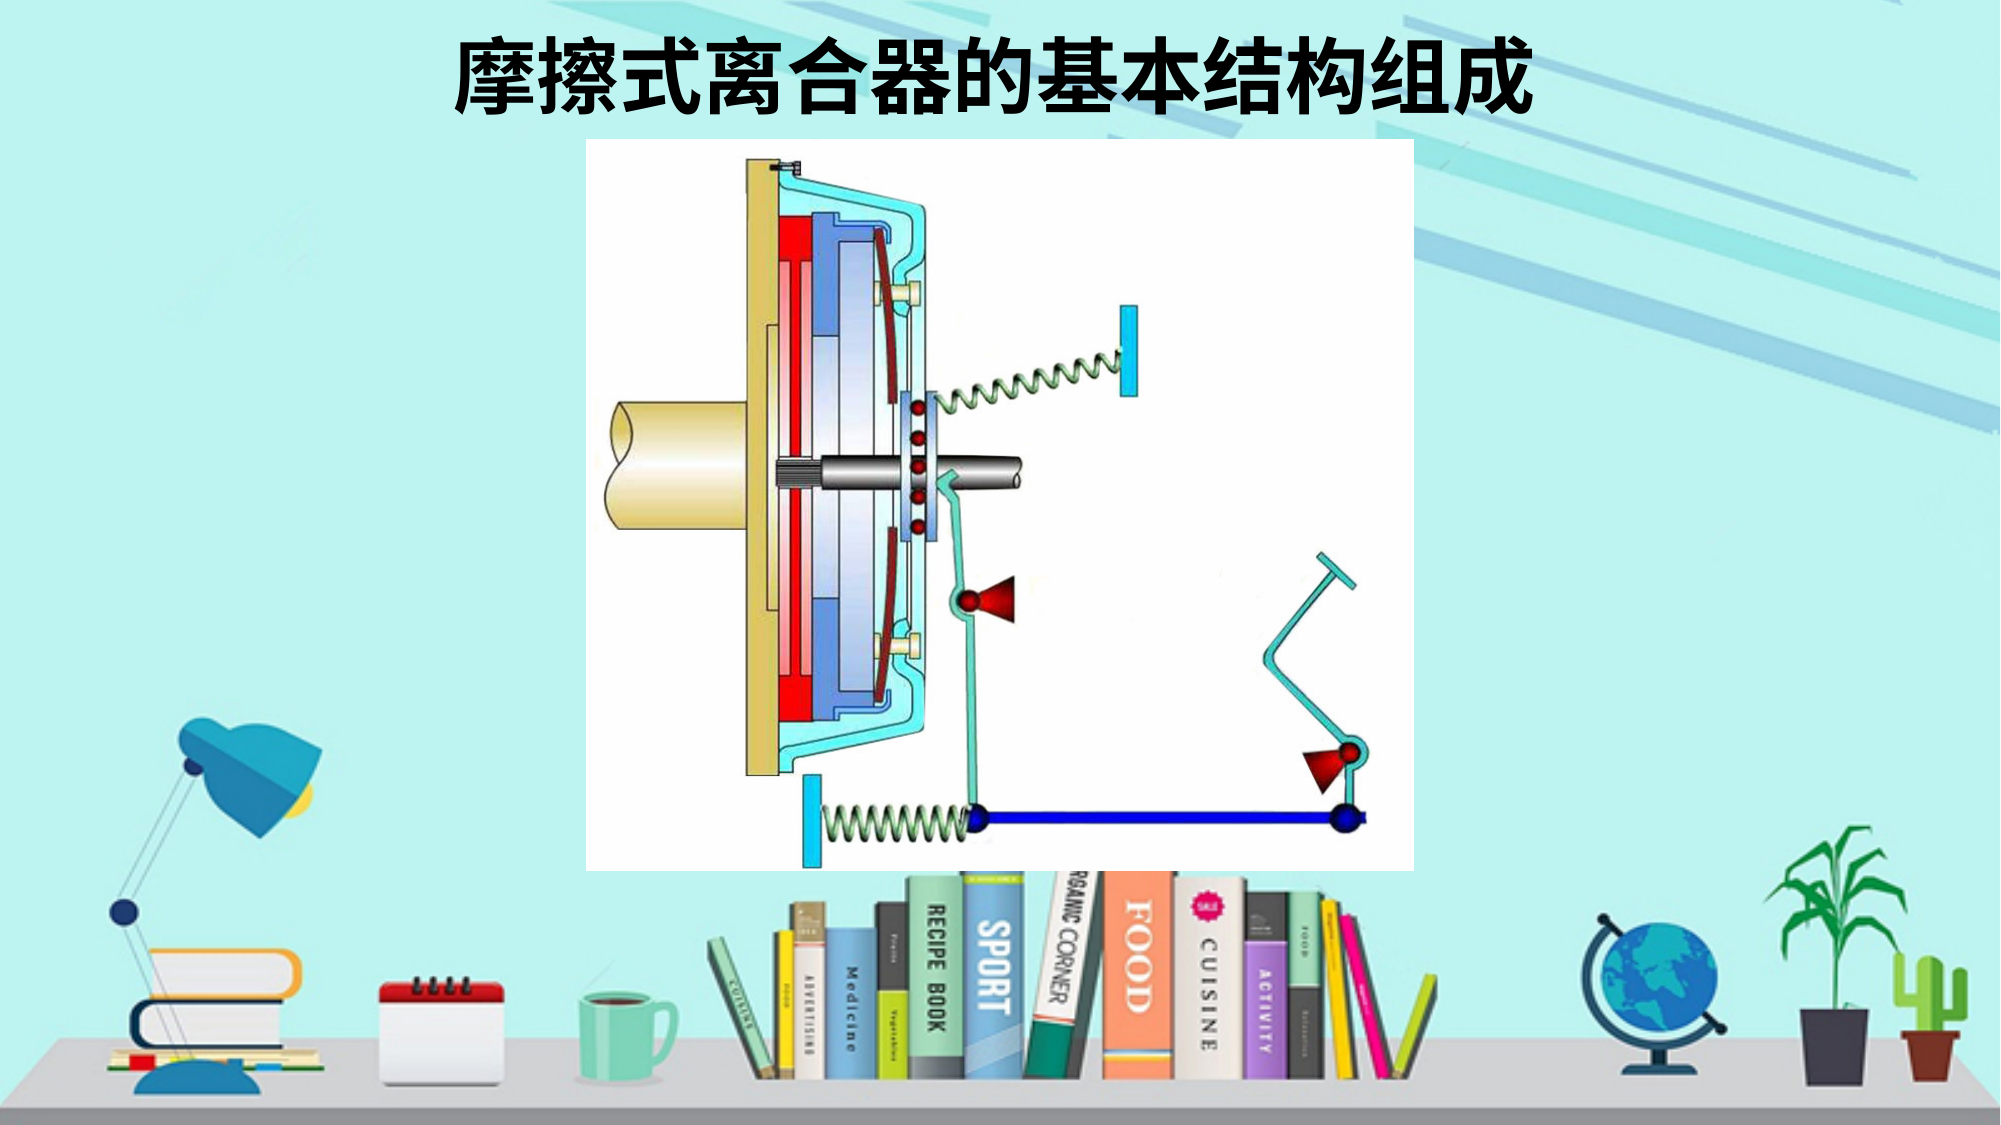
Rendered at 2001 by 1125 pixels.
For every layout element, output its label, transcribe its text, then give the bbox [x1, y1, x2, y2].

picture [0, 0, 2001, 1125]
title 摩擦式离合器的基本结构组成 [438, 21, 1562, 140]
